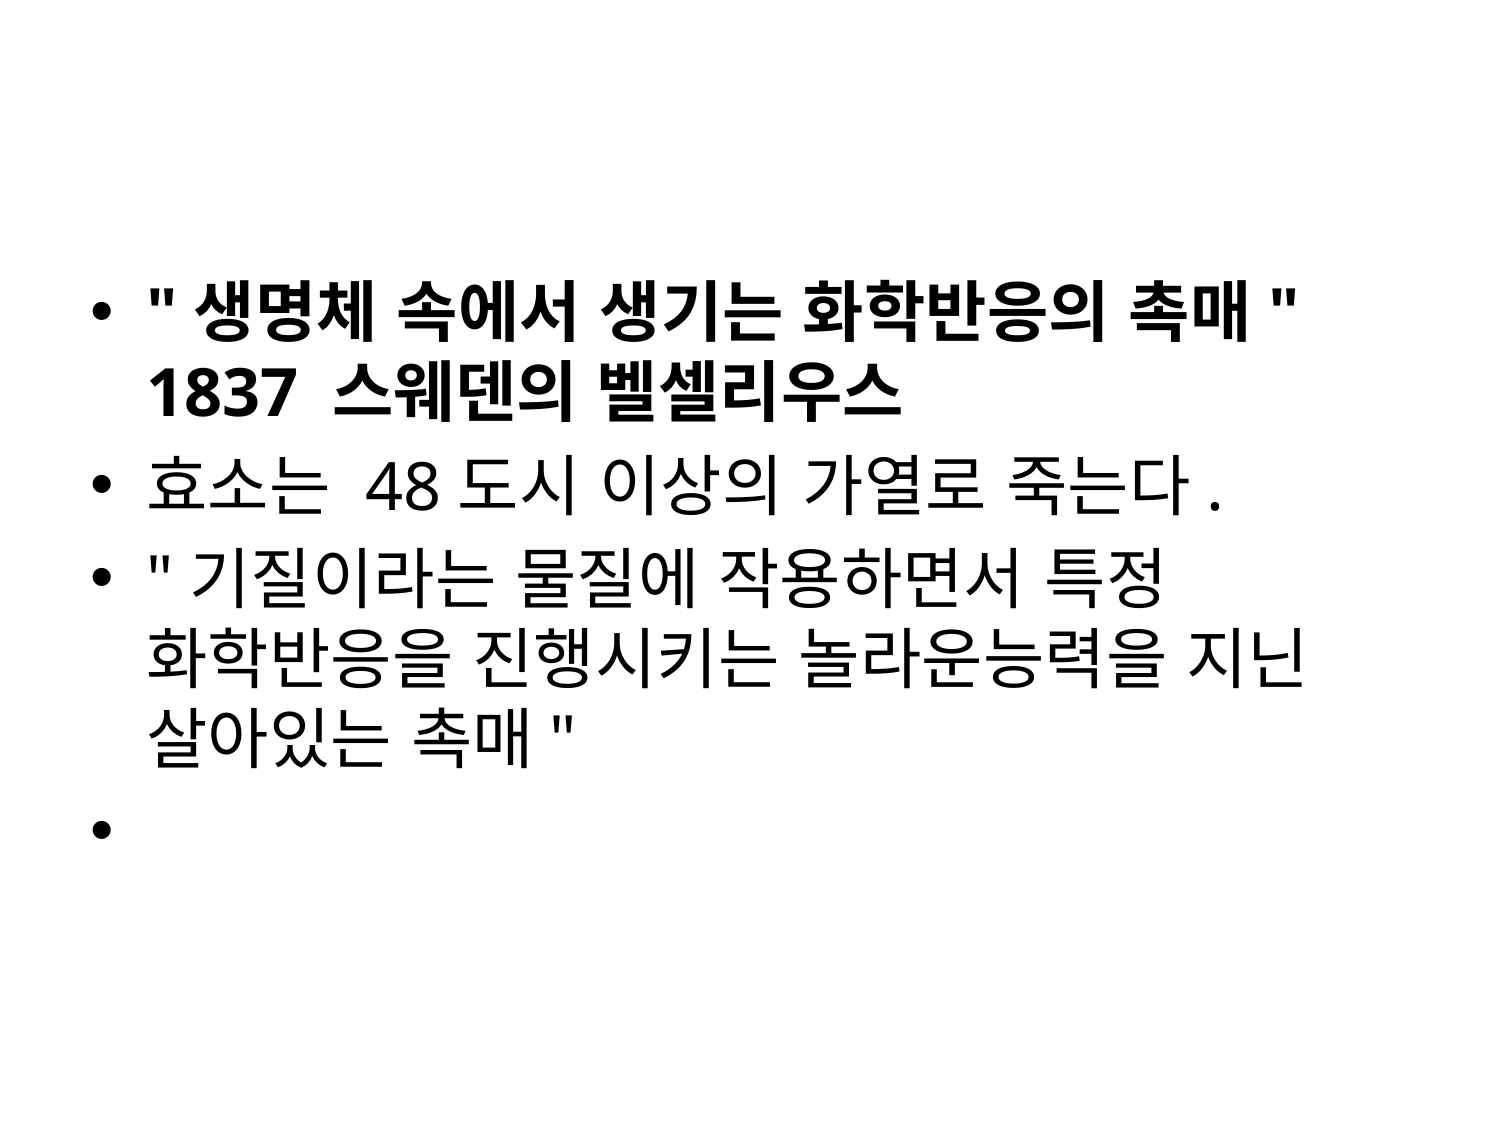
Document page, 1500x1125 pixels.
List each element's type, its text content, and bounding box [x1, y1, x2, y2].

list "생명체 속에서 생기는 화학반응의 촉매" 1837 스웨덴의 벨셀리우스 효소는 48도시 이상의 가열로 죽는다. "기질이라는 물질에 작용하면서 특정 화학반응을 진행시키는 놀라운능력을 지닌 살아있는 촉매" [75, 262, 1425, 1005]
